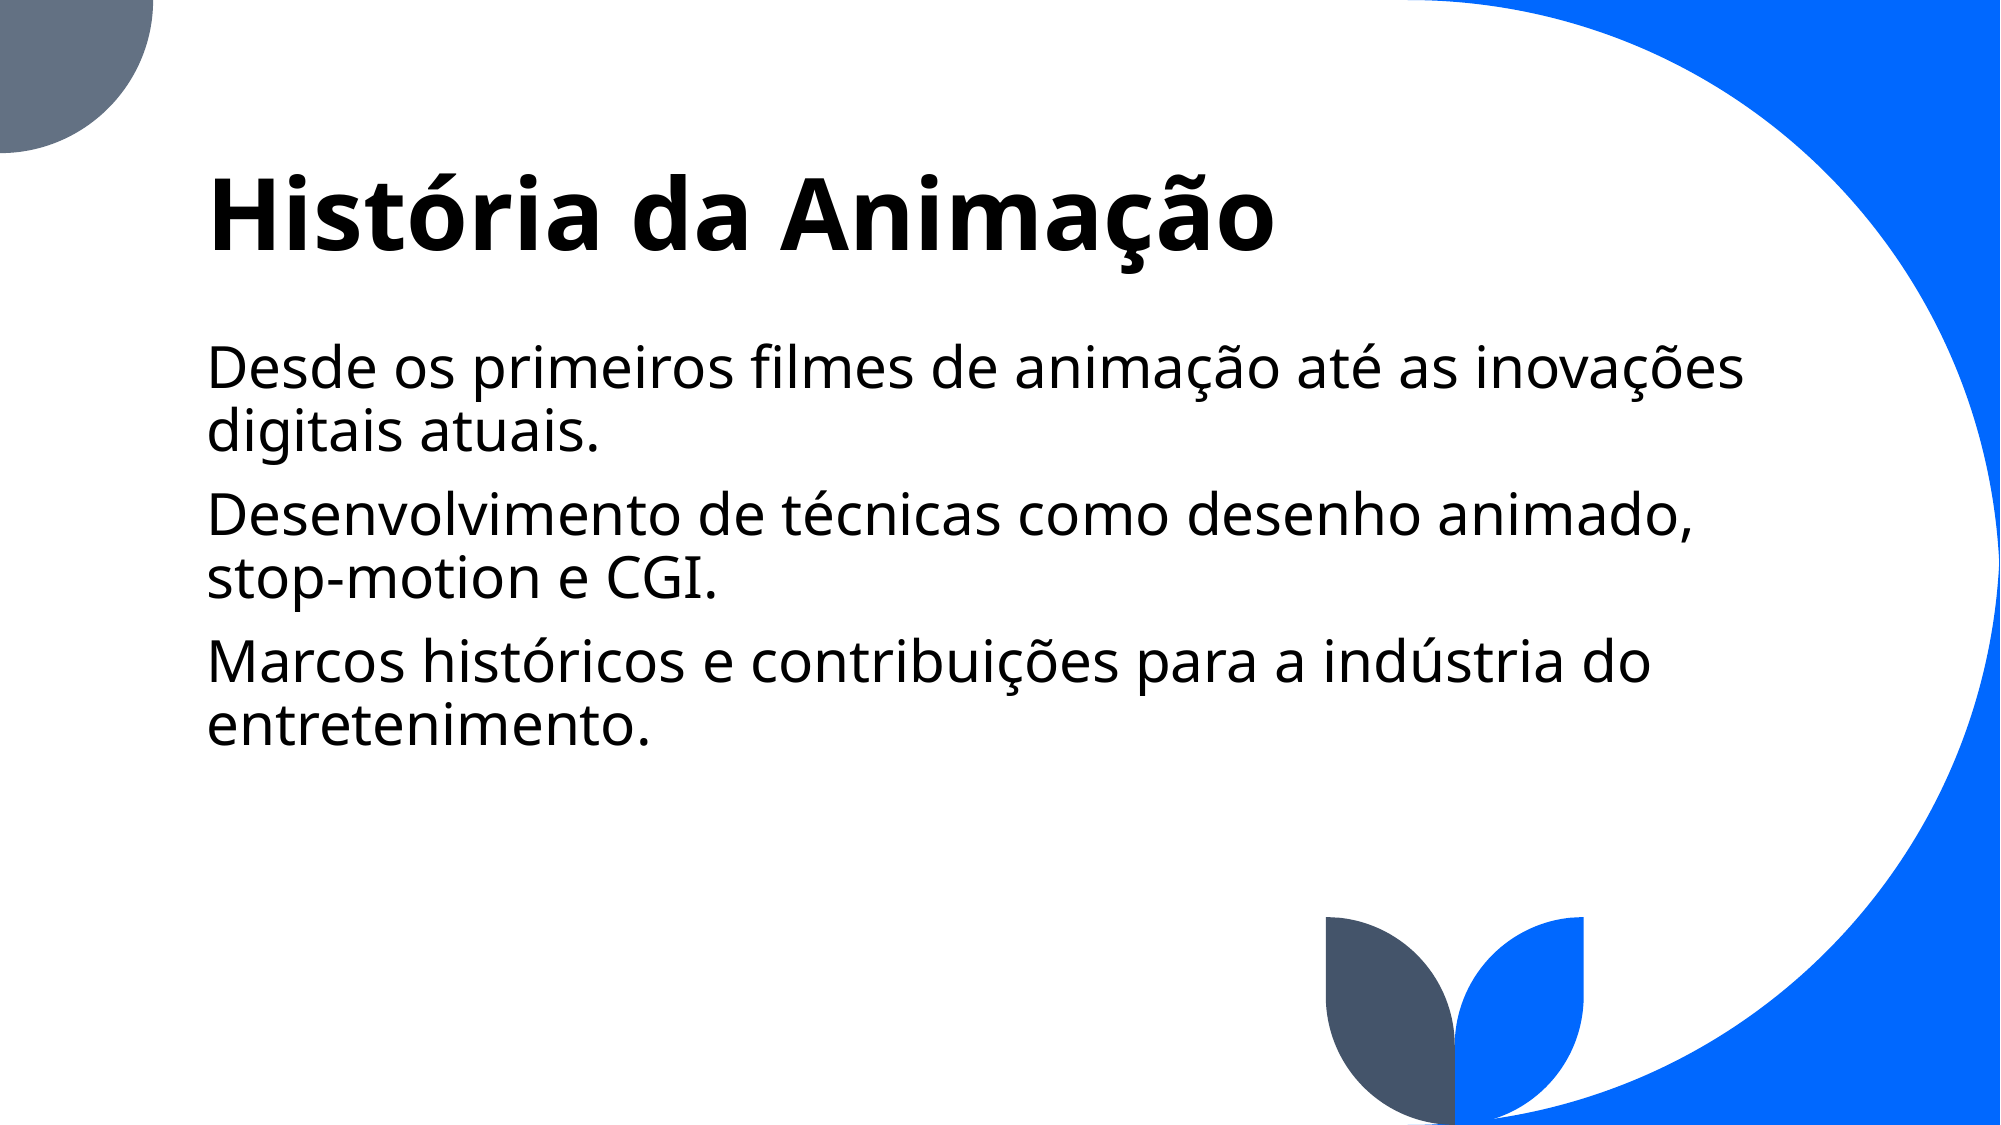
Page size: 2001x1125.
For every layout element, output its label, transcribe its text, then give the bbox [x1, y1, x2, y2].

title História da Animação [191, 62, 1796, 280]
list Desde os primeiros filmes de animação até as inovações digitais atuais. Desenvolvimento de técnicas como desenho animado, stop-motion e CGI. Marcos históricos e contribuições para a indústria do entretenimento. [191, 330, 1796, 884]
